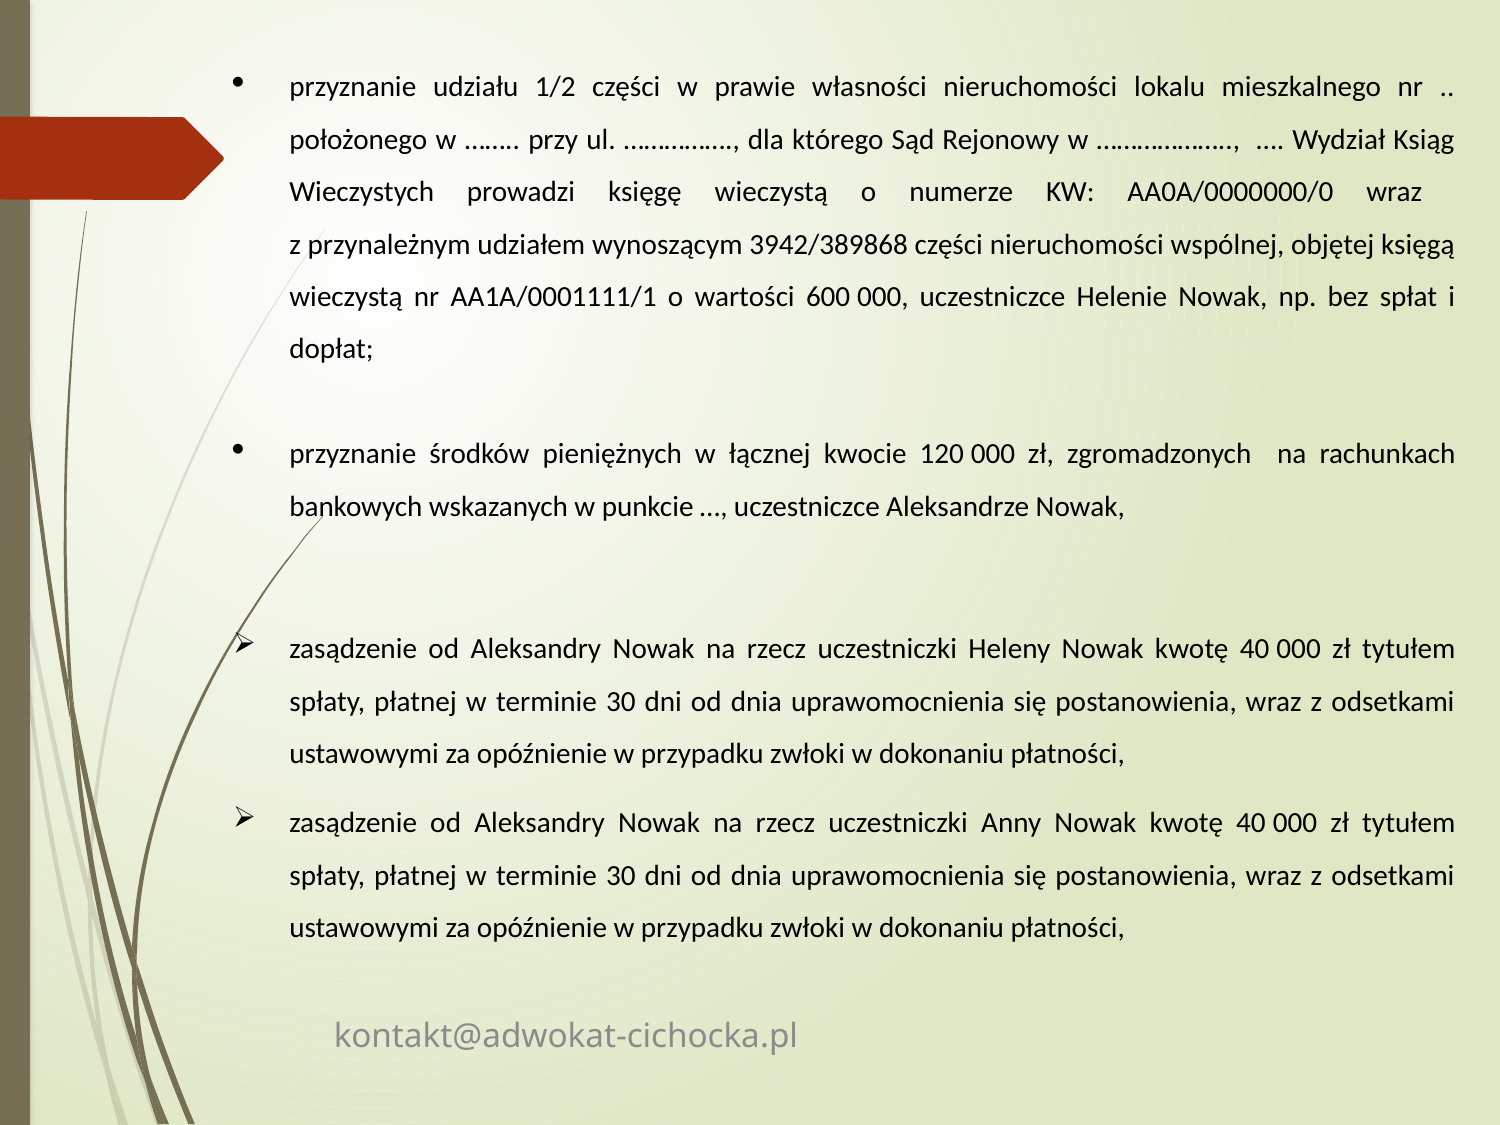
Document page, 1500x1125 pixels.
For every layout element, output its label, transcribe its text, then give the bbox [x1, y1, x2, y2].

footer kontakt@adwokat-cichocka.pl [318, 1006, 1257, 1067]
text_box przyznanie udziału 1/2 części w prawie własności nieruchomości lokalu mieszkalnego nr .. położonego w …….. przy ul. ……………., dla którego Sąd Rejonowy w ……………….., …. Wydział Ksiąg Wieczystych prowadzi księgę wieczystą o numerze KW: AA0A/0000000/0 wraz z przynależnym udziałem wynoszącym 3942/389868 części nieruchomości wspólnej, objętej księgą wieczystą nr AA1A/0001111/1 o wartości 600 000, uczestniczce Helenie Nowak, np. bez spłat i dopłat; przyznanie środków pieniężnych w łącznej kwocie 120 000 zł, zgromadzonych na rachunkach bankowych wskazanych w punkcie …, uczestniczce Aleksandrze Nowak, zasądzenie od Aleksandry Nowak na rzecz uczestniczki Heleny Nowak kwotę 40 000 zł tytułem spłaty, płatnej w terminie 30 dni od dnia uprawomocnienia się postanowienia, wraz z odsetkami ustawowymi za opóźnienie w przypadku zwłoki w dokonaniu płatności, zasądzenie od Aleksandry Nowak na rzecz uczestniczki Anny Nowak kwotę 40 000 zł tytułem spłaty, płatnej w terminie 30 dni od dnia uprawomocnienia się postanowienia, wraz z odsetkami ustawowymi za opóźnienie w przypadku zwłoki w dokonaniu płatności, [218, 42, 1471, 951]
